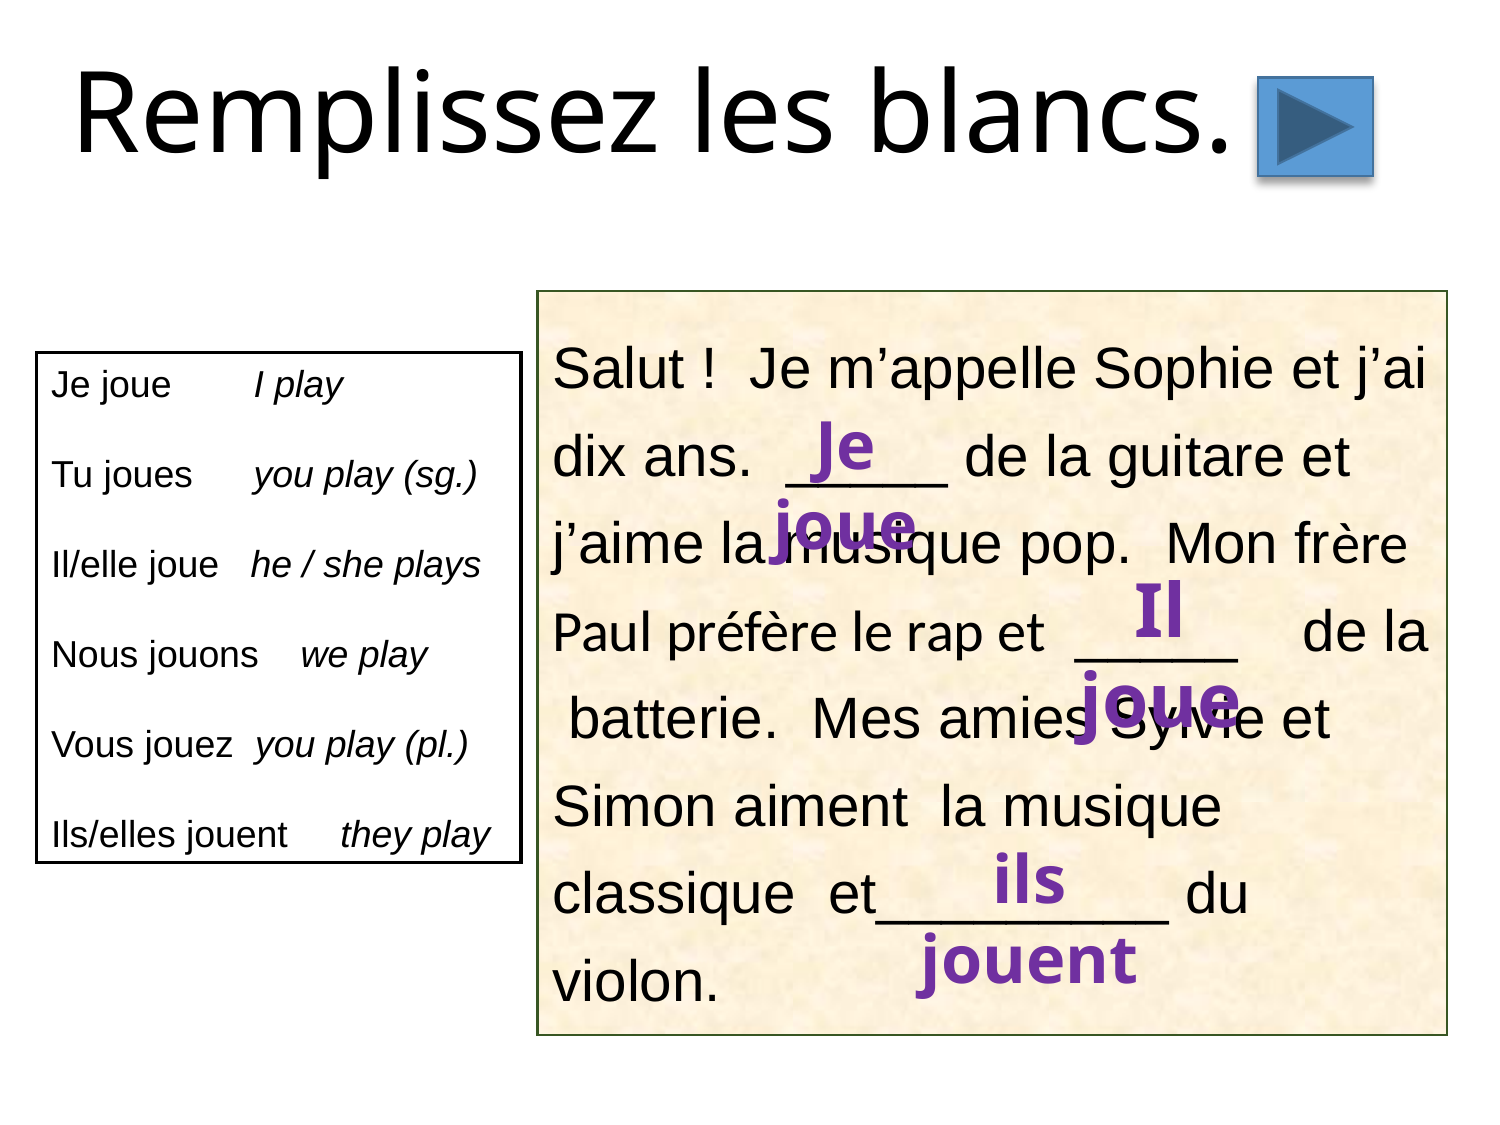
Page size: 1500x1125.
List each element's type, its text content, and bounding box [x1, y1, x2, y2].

text_box Je joue [738, 395, 954, 571]
text_box Remplissez les blancs. [55, 47, 1421, 265]
text_box ils jouent [878, 829, 1181, 1005]
text_box [1257, 76, 1374, 177]
text_box Il joue [1029, 555, 1293, 751]
text_box Salut ! Je m’appelle Sophie et j’ai dix ans. _____ de la guitare et j’aime la musique pop. Mon frère Paul préfère le rap et _____ de la batterie. Mes amies Sylvie et Simon aiment la musique classique et_________ du violon. [536, 290, 1448, 1036]
text_box Je joue I play Tu joues you play (sg.) Il/elle joue he / she plays Nous jouons we play Vous jouez you play (pl.) Ils/elles jouent they play [36, 352, 522, 863]
